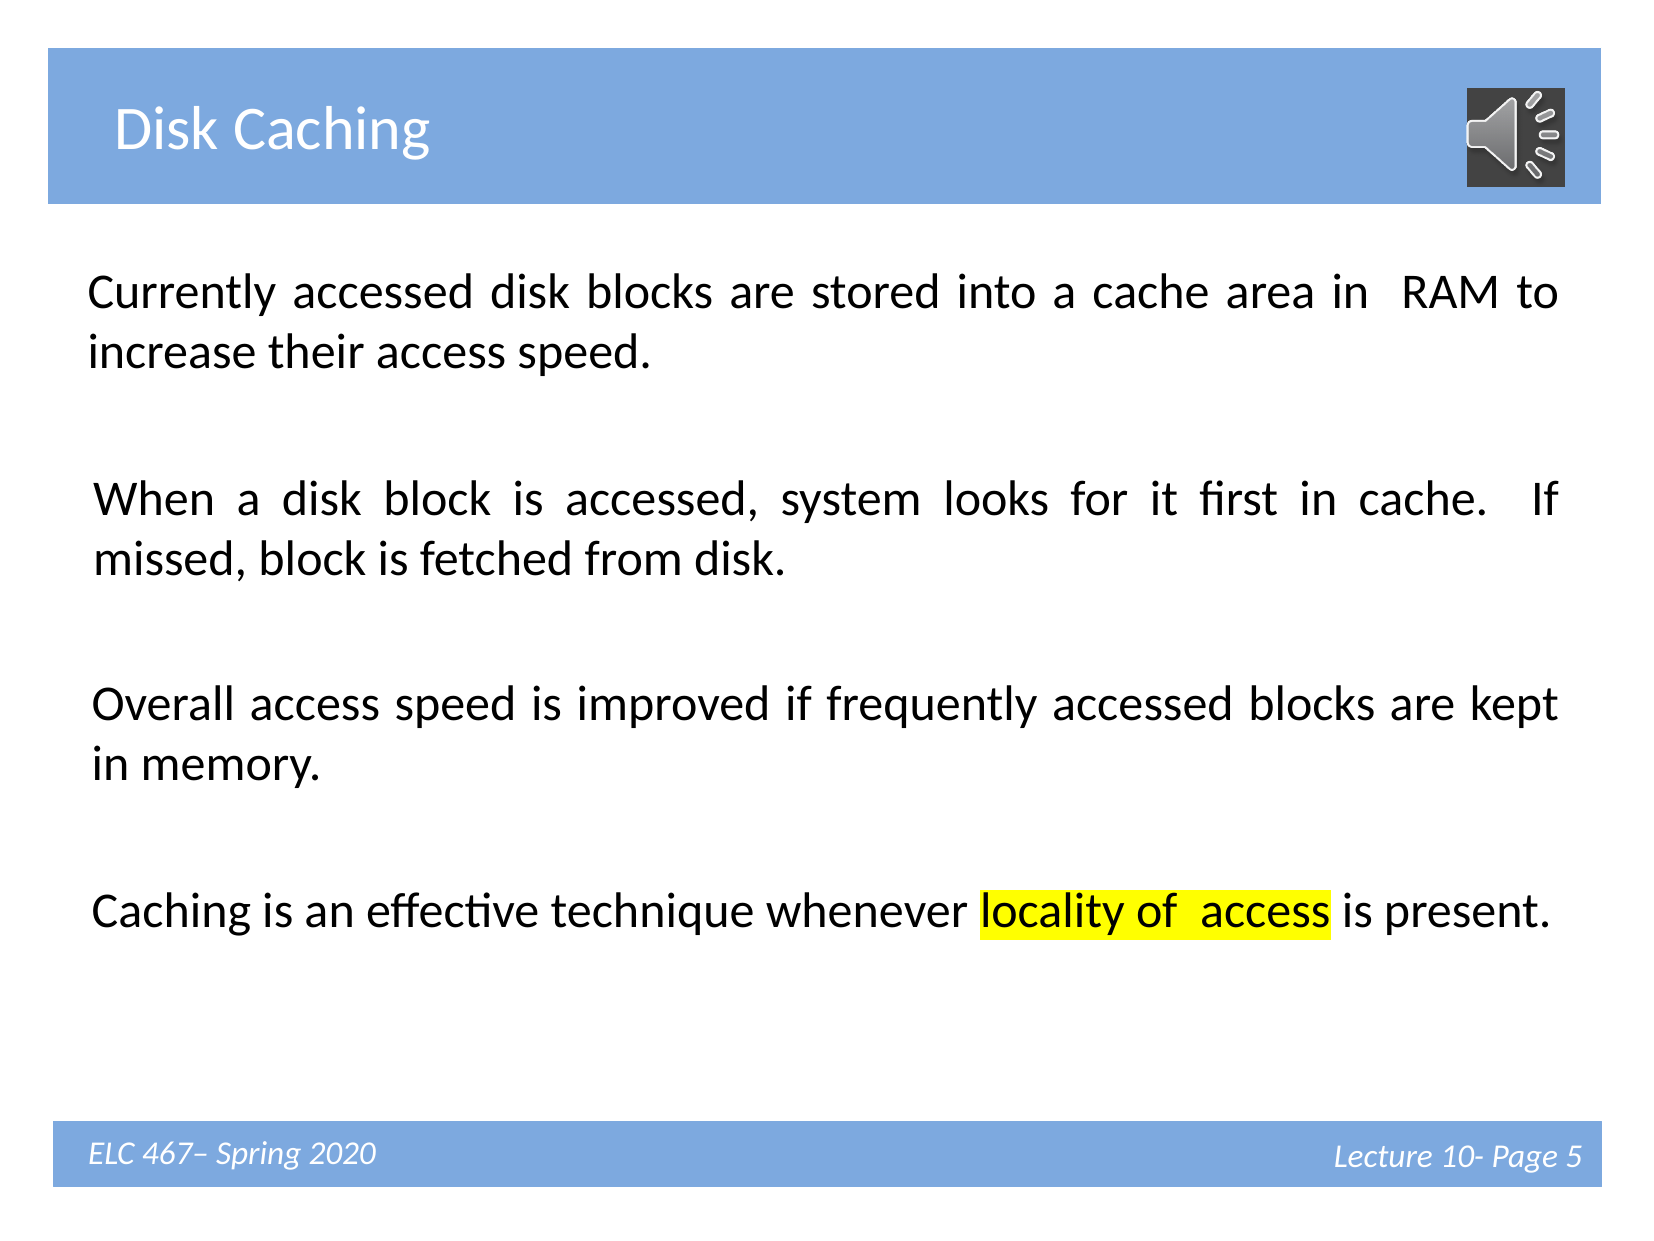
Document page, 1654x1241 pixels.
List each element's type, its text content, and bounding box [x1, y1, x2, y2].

text_box Caching is an effective technique whenever locality of access is present. [91, 877, 1560, 938]
text_box Overall access speed is improved if frequently accessed blocks are kept in memory. [91, 670, 1560, 791]
picture [1465, 87, 1566, 188]
text_box [46, 46, 1604, 206]
text_box Disk Caching [99, 79, 446, 169]
text_box Currently accessed disk blocks are stored into a cache area in RAM to increase their access speed. [87, 258, 1560, 379]
text_box When a disk block is accessed, system looks for it first in cache. If missed, block is fetched from disk. [93, 465, 1560, 586]
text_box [53, 1121, 1602, 1187]
